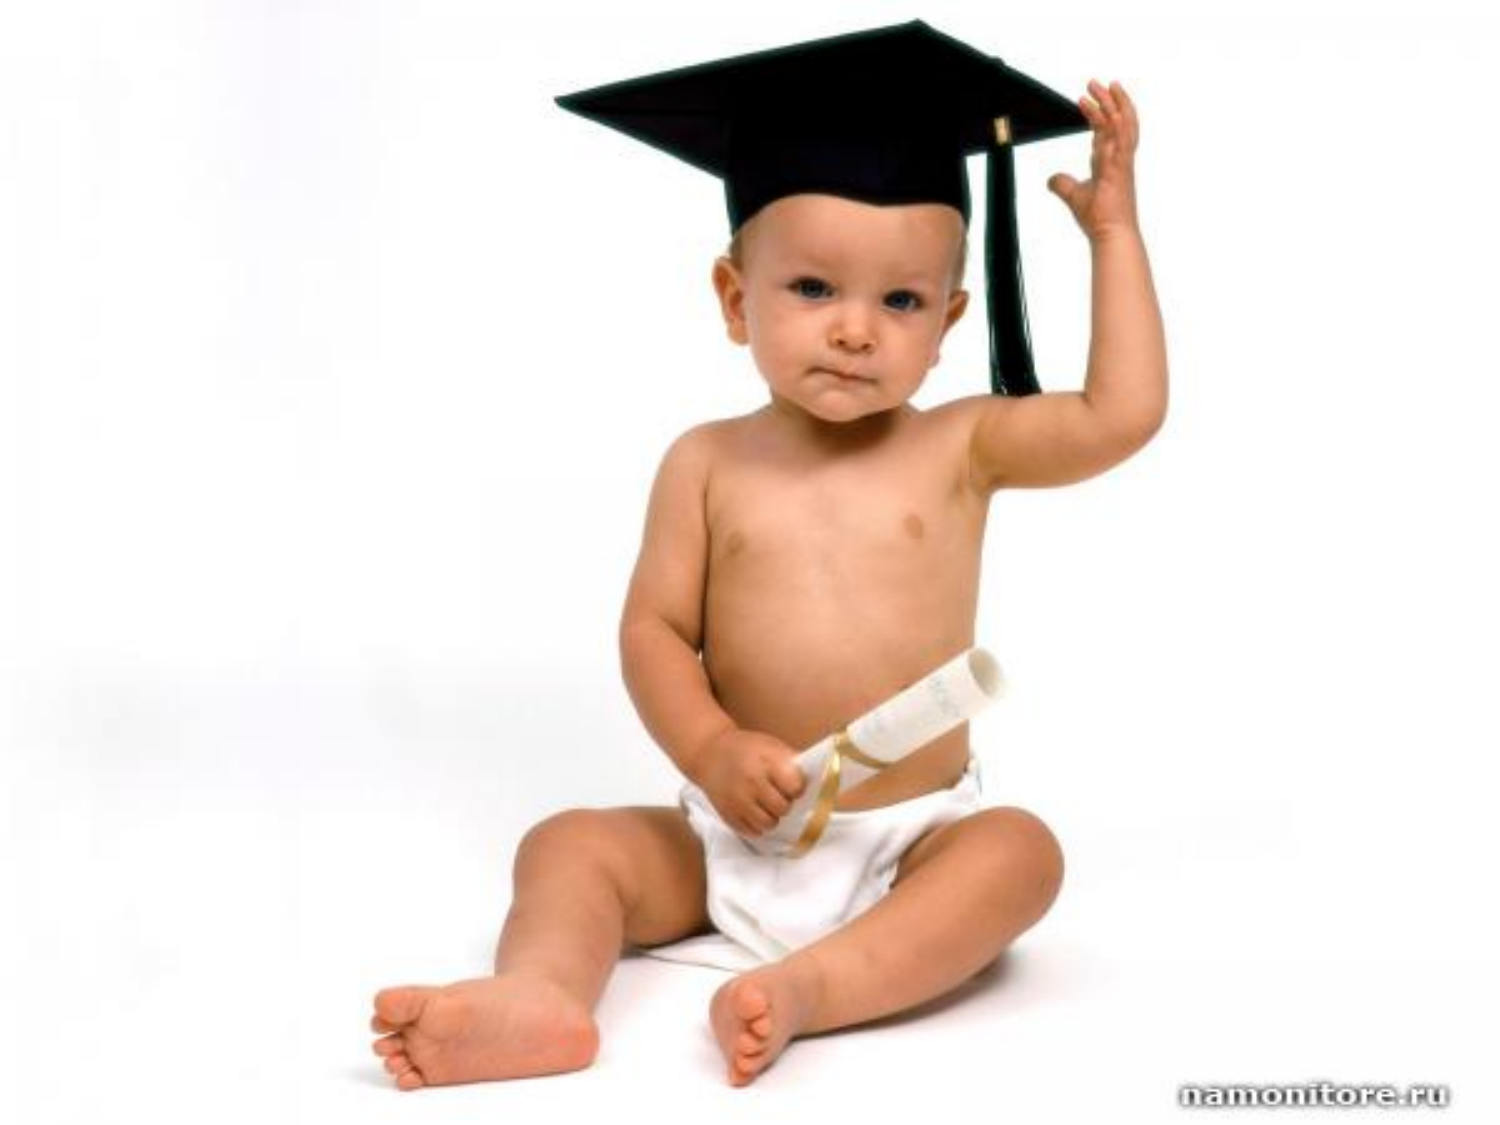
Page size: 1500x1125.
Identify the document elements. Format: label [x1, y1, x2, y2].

list [0, 0, 1500, 1125]
